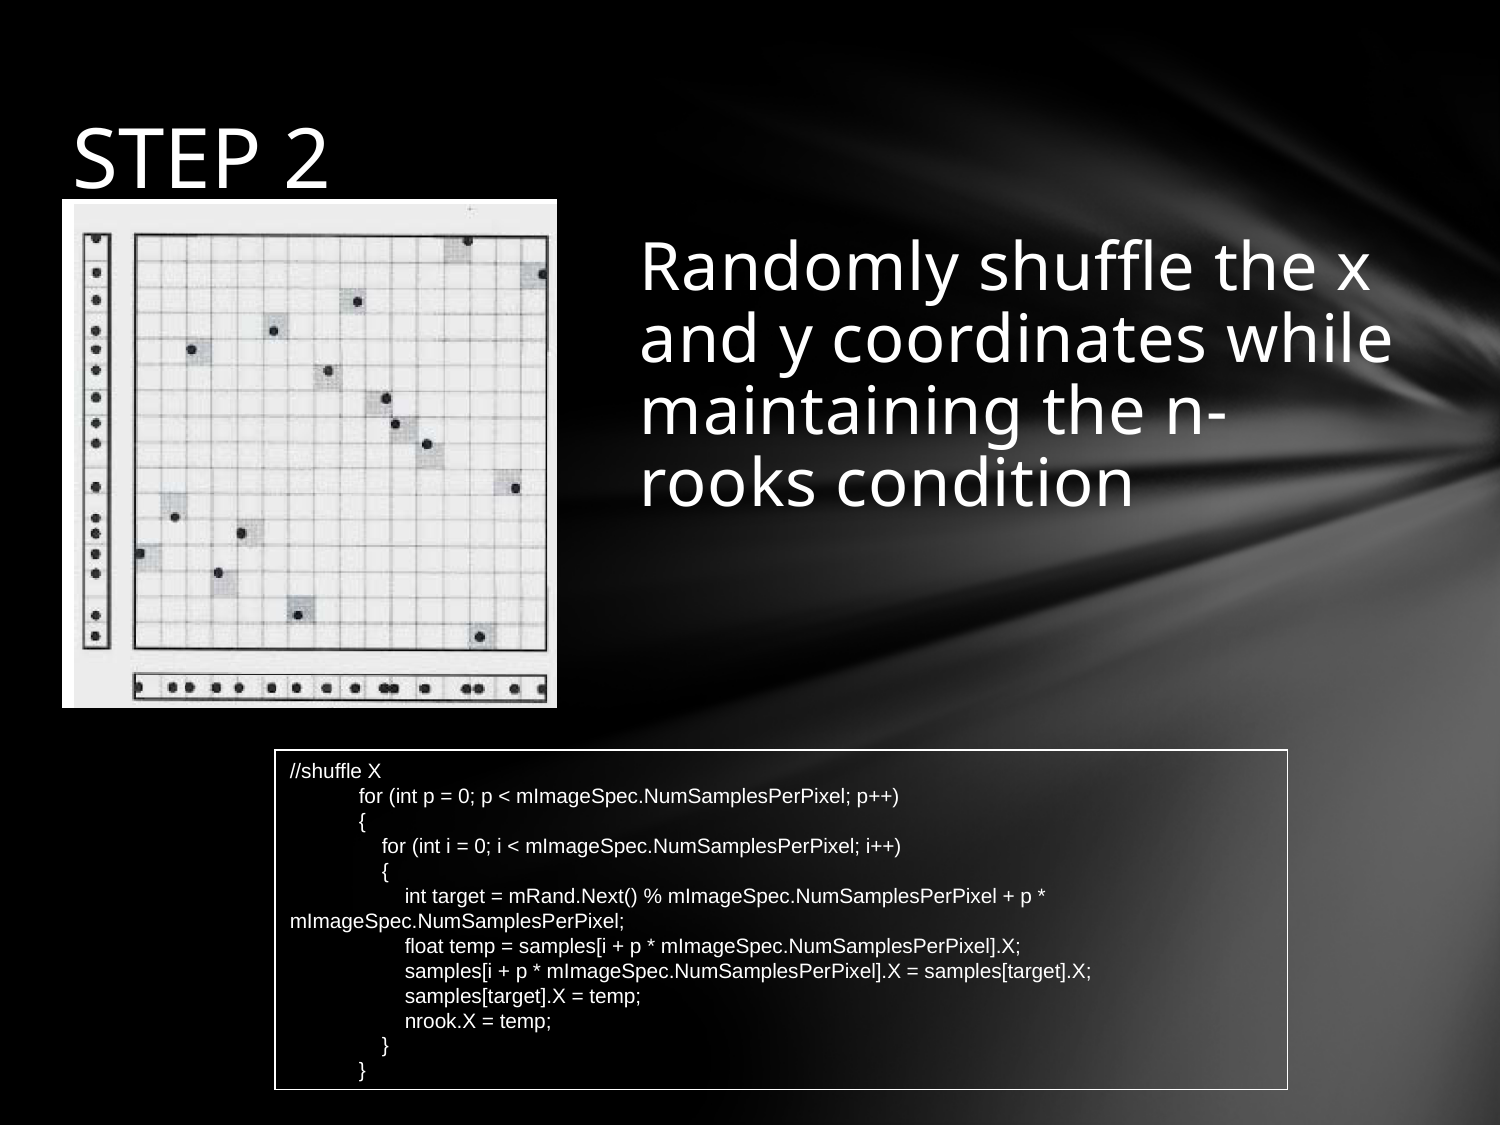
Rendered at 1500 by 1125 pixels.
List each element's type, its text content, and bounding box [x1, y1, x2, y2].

title STEP 2 [57, 37, 1318, 213]
list Randomly shuffle the x and y coordinates while maintaining the n-rooks condition [624, 224, 1413, 530]
text_box //shuffle X for (int p = 0; p < mImageSpec.NumSamplesPerPixel; p++) { for (int i = 0; i < mImageSpec.NumSamplesPerPixel; i++) { int target = mRand.Next() % mImageSpec.NumSamplesPerPixel + p * mImageSpec.NumSamplesPerPixel; float temp = samples[i + p * mImageSpec.NumSamplesPerPixel].X; samples[i + p * mImageSpec.NumSamplesPerPixel].X = samples[target].X; samples[target].X = temp; nrook.X = temp; } } [275, 750, 1288, 1090]
picture [62, 199, 557, 709]
